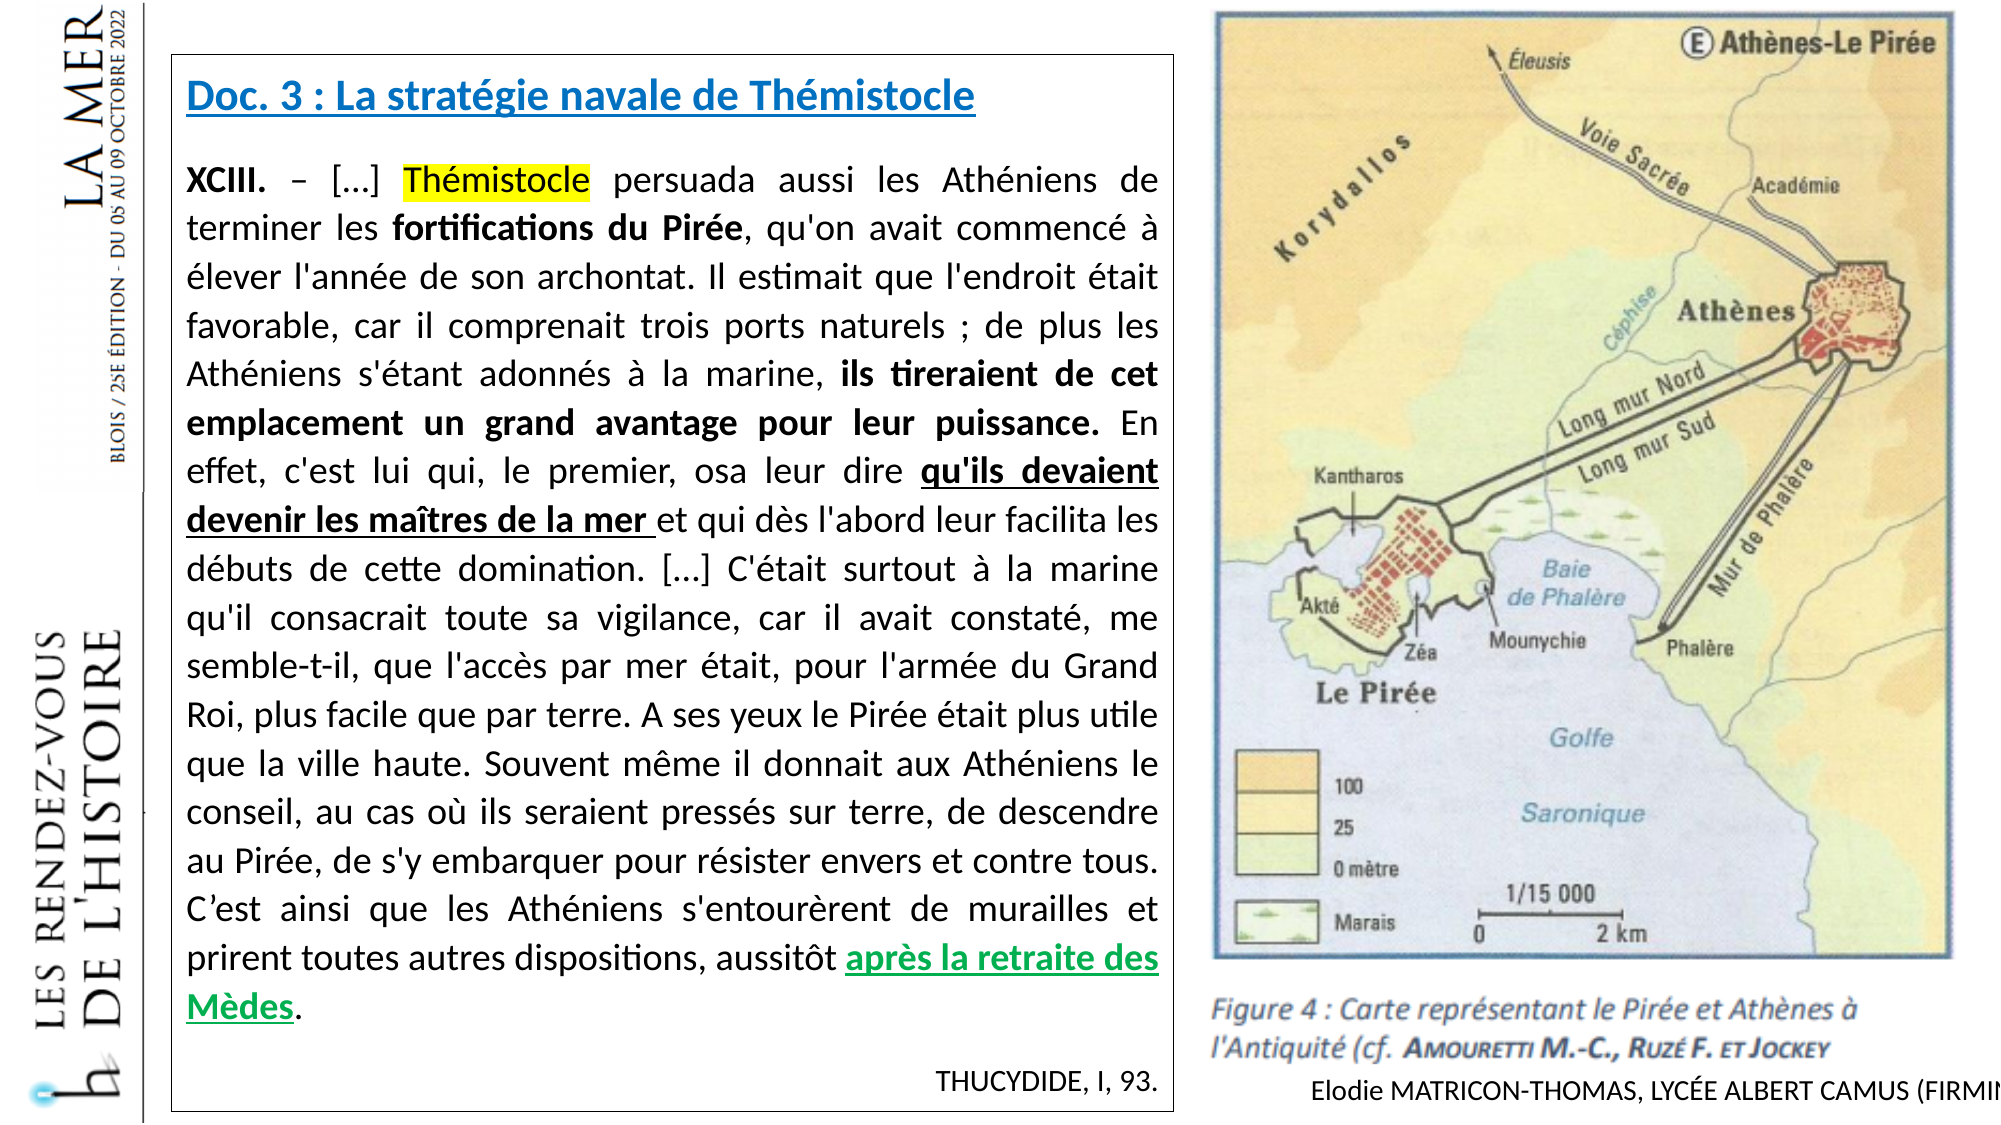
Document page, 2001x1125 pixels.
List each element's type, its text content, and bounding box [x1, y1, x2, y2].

picture [0, 4, 388, 1121]
picture [1202, 0, 1971, 1112]
text_box Doc. 3 : La stratégie navale de Thémistocle XCIII. – […] Thémistocle persuada aussi les Athéniens de terminer les fortifications du Pirée, qu'on avait commencé à élever l'année de son archontat. Il estimait que l'endroit était favorable, car il comprenait trois ports naturels ; de plus les Athéniens s'étant adonnés à la marine, ils tireraient de cet emplacement un grand avantage pour leur puissance. En effet, c'est lui qui, le premier, osa leur dire qu'ils devaient devenir les maîtres de la mer et qui dès l'abord leur facilita les débuts de cette domination. […] C'était surtout à la marine qu'il consacrait toute sa vigilance, car il avait constaté, me semble-t-il, que l'accès par mer était, pour l'armée du Grand Roi, plus facile que par terre. A ses yeux le Pirée était plus utile que la ville haute. Souvent même il donnait aux Athéniens le conseil, au cas où ils seraient pressés sur terre, de descendre au Pirée, de s'y embarquer pour résister envers et contre tous. C’est ainsi que les Athéniens s'entourèrent de murailles et prirent toutes autres dispositions, aussitôt après la retraite des Mèdes. THUCYDIDE, I, 93. [171, 54, 1174, 1112]
text_box Elodie Matricon-Thomas, Lycée Albert camus (Firminy) [1199, 1064, 2000, 1115]
